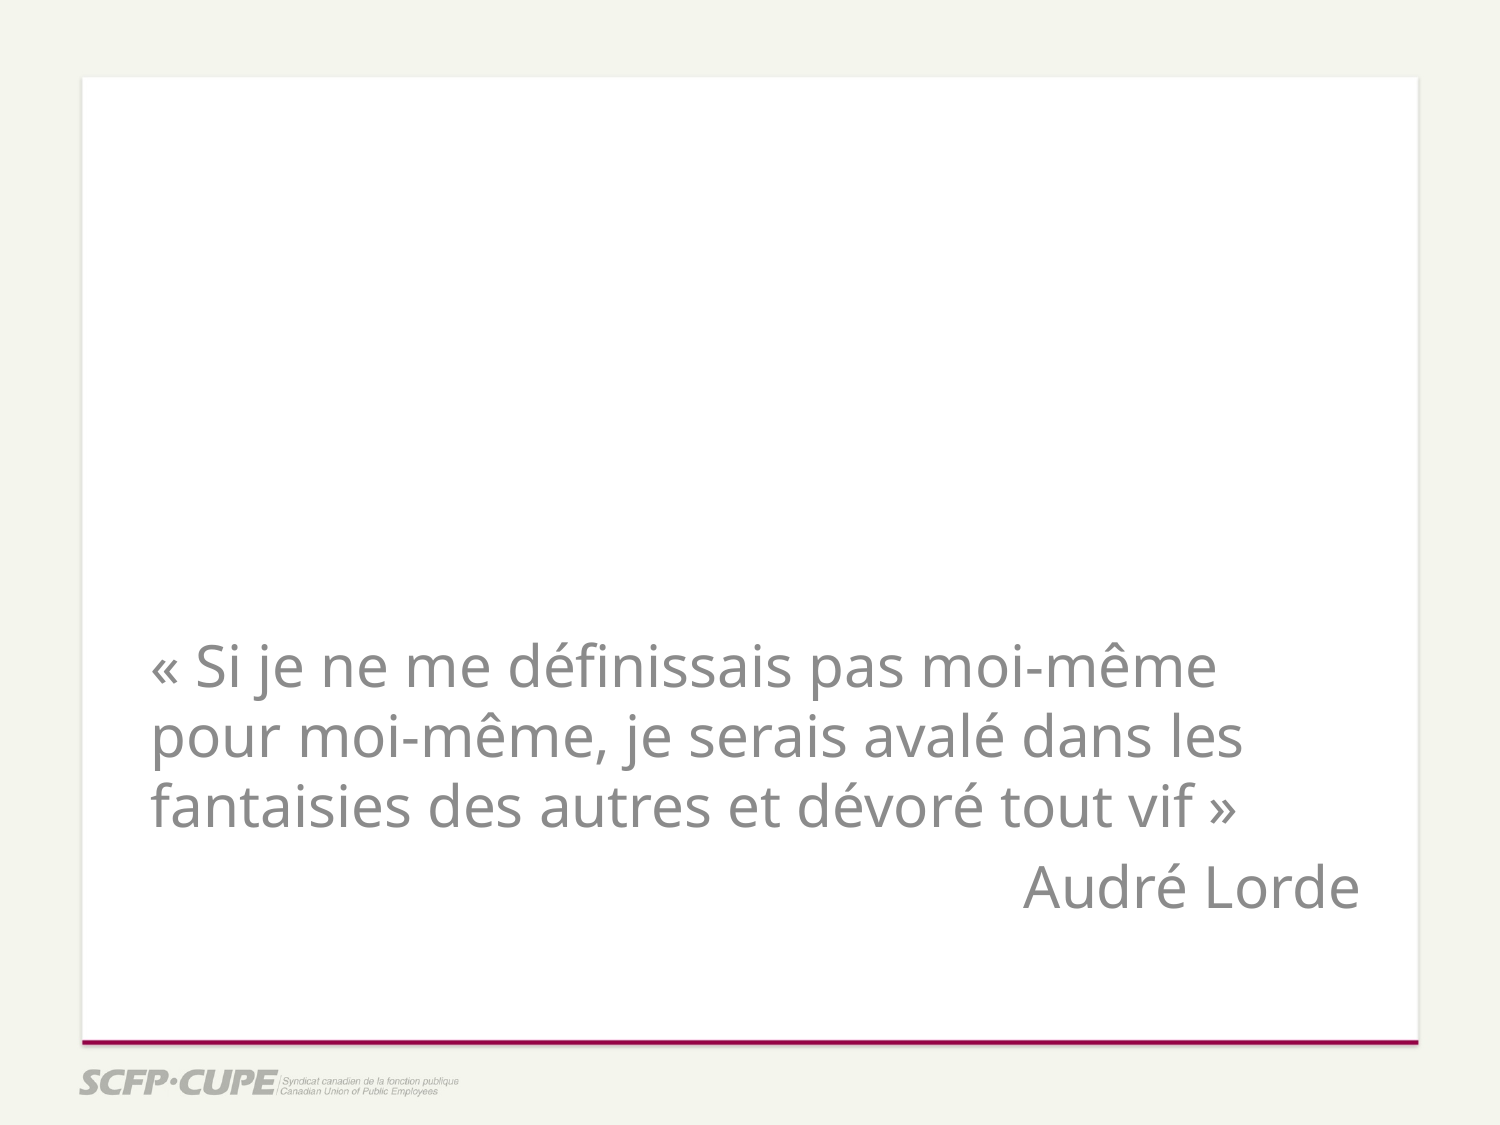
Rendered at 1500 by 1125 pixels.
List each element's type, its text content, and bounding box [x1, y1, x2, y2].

picture [0, 0, 1500, 1125]
list « Si je ne me définissais pas moi-même pour moi-même, je serais avalé dans les fantaisies des autres et dévoré tout vif » Audré Lorde [135, 621, 1376, 976]
